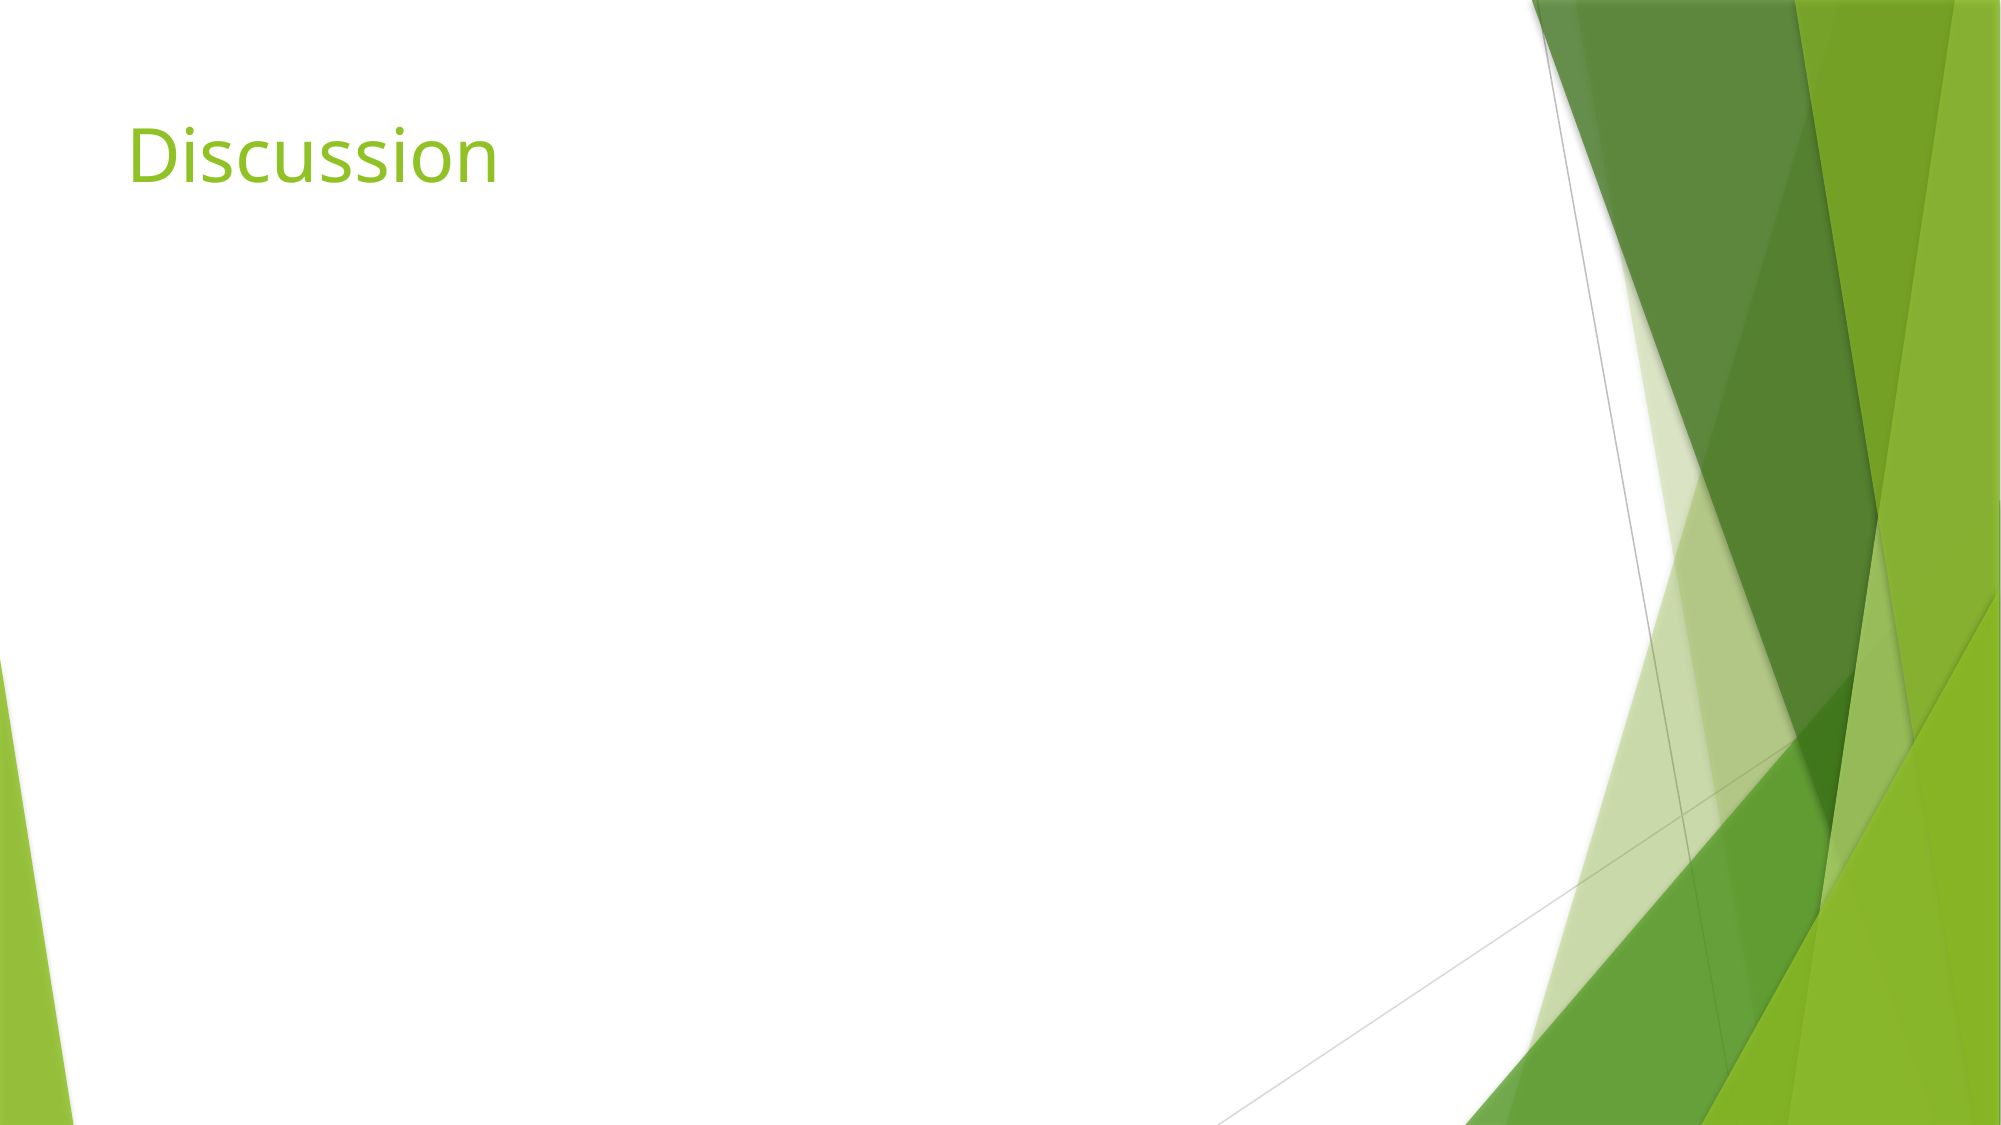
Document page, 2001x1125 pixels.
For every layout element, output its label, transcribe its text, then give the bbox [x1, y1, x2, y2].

title Discussion [111, 99, 1522, 317]
